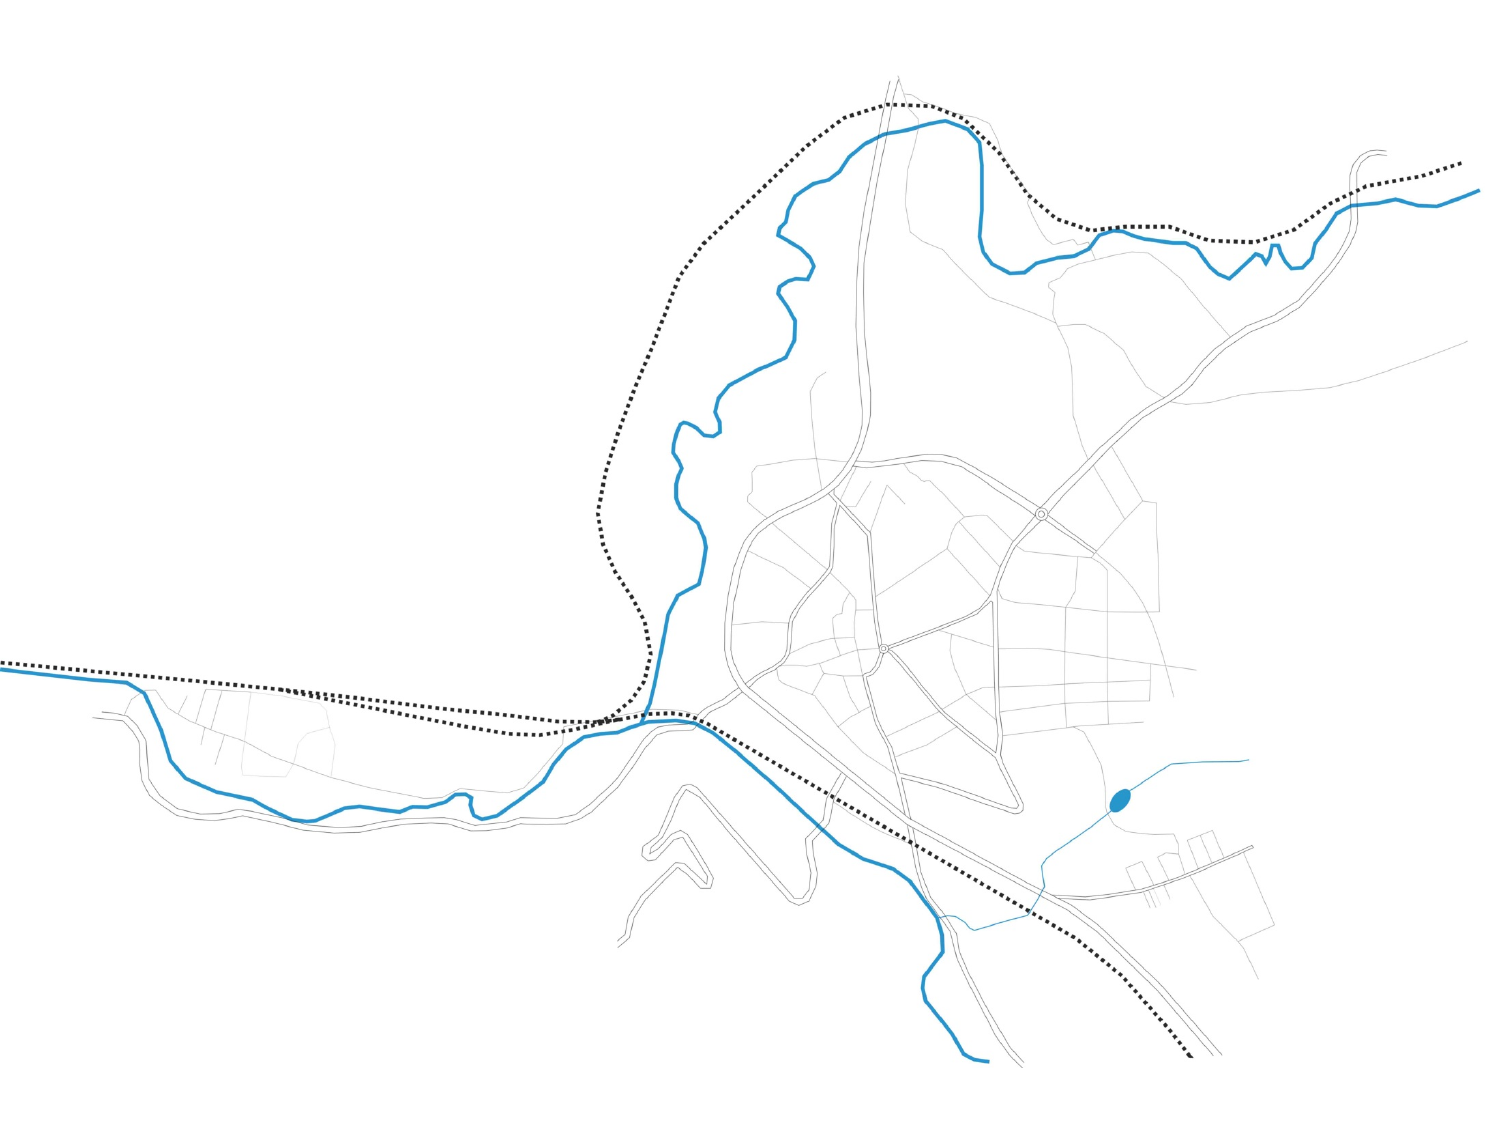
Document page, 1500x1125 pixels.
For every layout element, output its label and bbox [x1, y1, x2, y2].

picture [0, 57, 1500, 1068]
